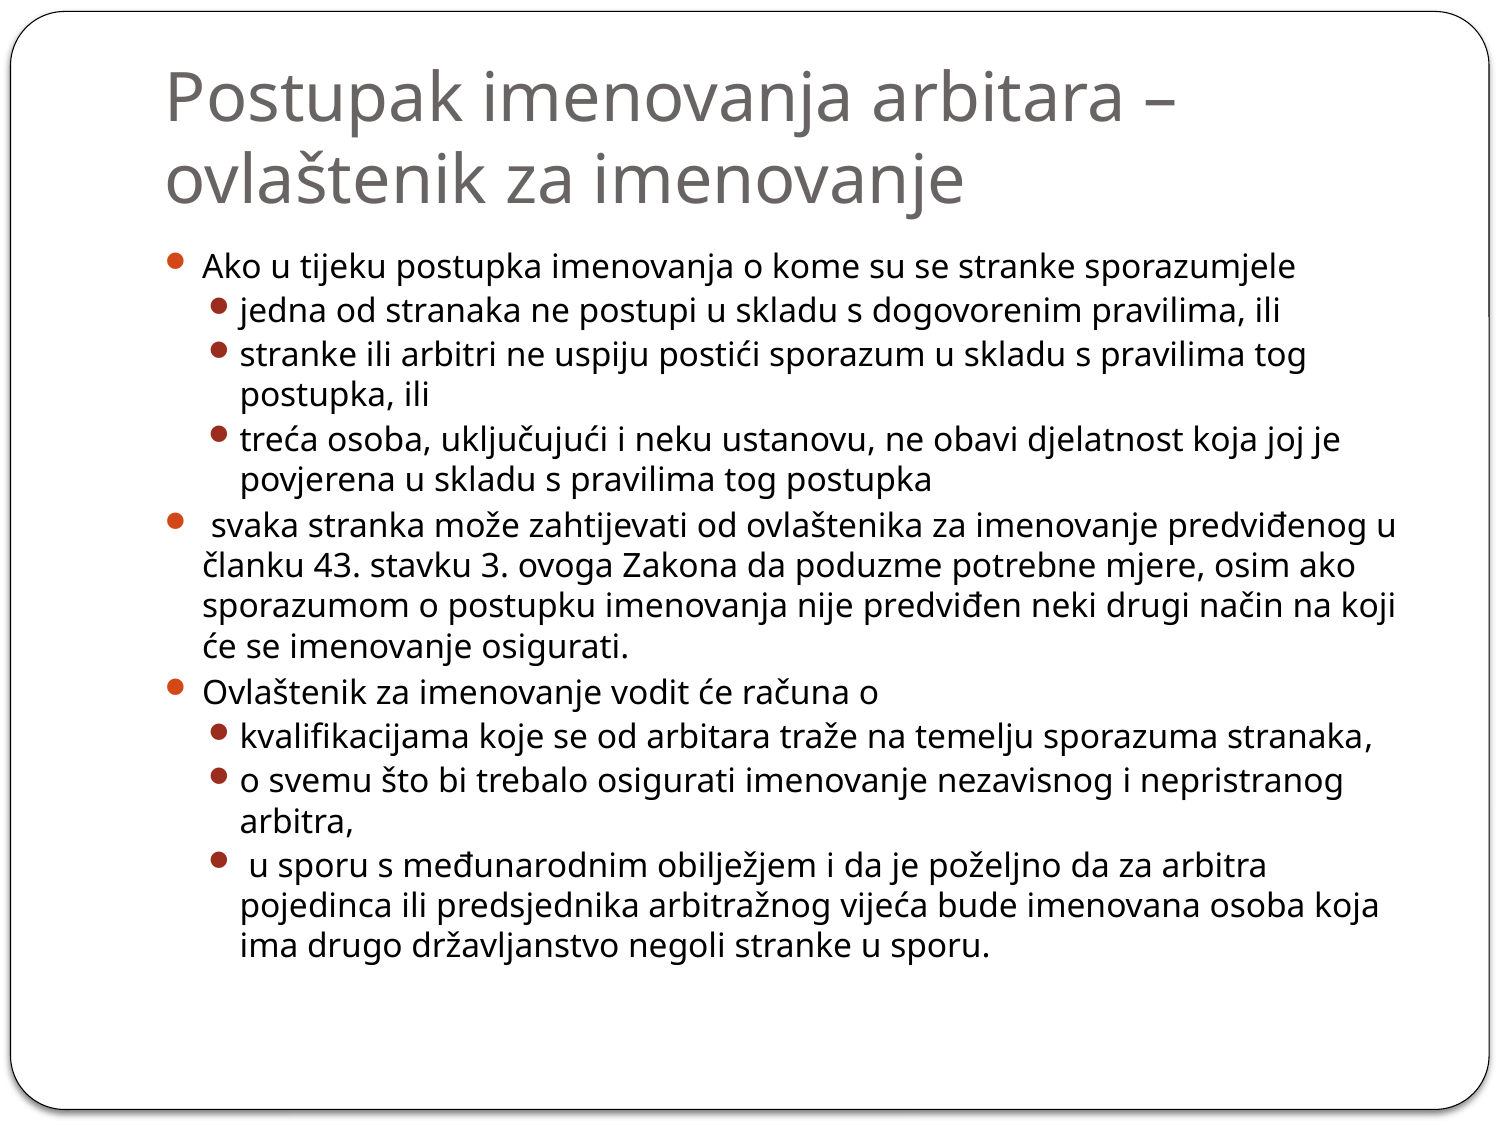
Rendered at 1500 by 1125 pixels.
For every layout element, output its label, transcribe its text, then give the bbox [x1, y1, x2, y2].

list Ako u tijeku postupka imenovanja o kome su se stranke sporazumjele jedna od stranaka ne postupi u skladu s dogovorenim pravilima, ili stranke ili arbitri ne uspiju postići sporazum u skladu s pravilima tog postupka, ili treća osoba, uključujući i neku ustanovu, ne obavi djelatnost koja joj je povjerena u skladu s pravilima tog postupka svaka stranka može zahtijevati od ovlaštenika za imenovanje predviđenog u članku 43. stavku 3. ovoga Zakona da poduzme potrebne mjere, osim ako sporazumom o postupku imenovanja nije predviđen neki drugi način na koji će se imenovanje osigurati. Ovlaštenik za imenovanje vodit će računa o kvalifikacijama koje se od arbitara traže na temelju sporazuma stranaka, o svemu što bi trebalo osigurati imenovanje nezavisnog i nepristranog arbitra, u sporu s međunarodnim obilježjem i da je poželjno da za arbitra pojedinca ili predsjednika arbitražnog vijeća bude imenovana osoba koja ima drugo državljanstvo negoli stranke u sporu. [150, 237, 1425, 988]
title Postupak imenovanja arbitara – ovlaštenik za imenovanje [150, 45, 1425, 233]
